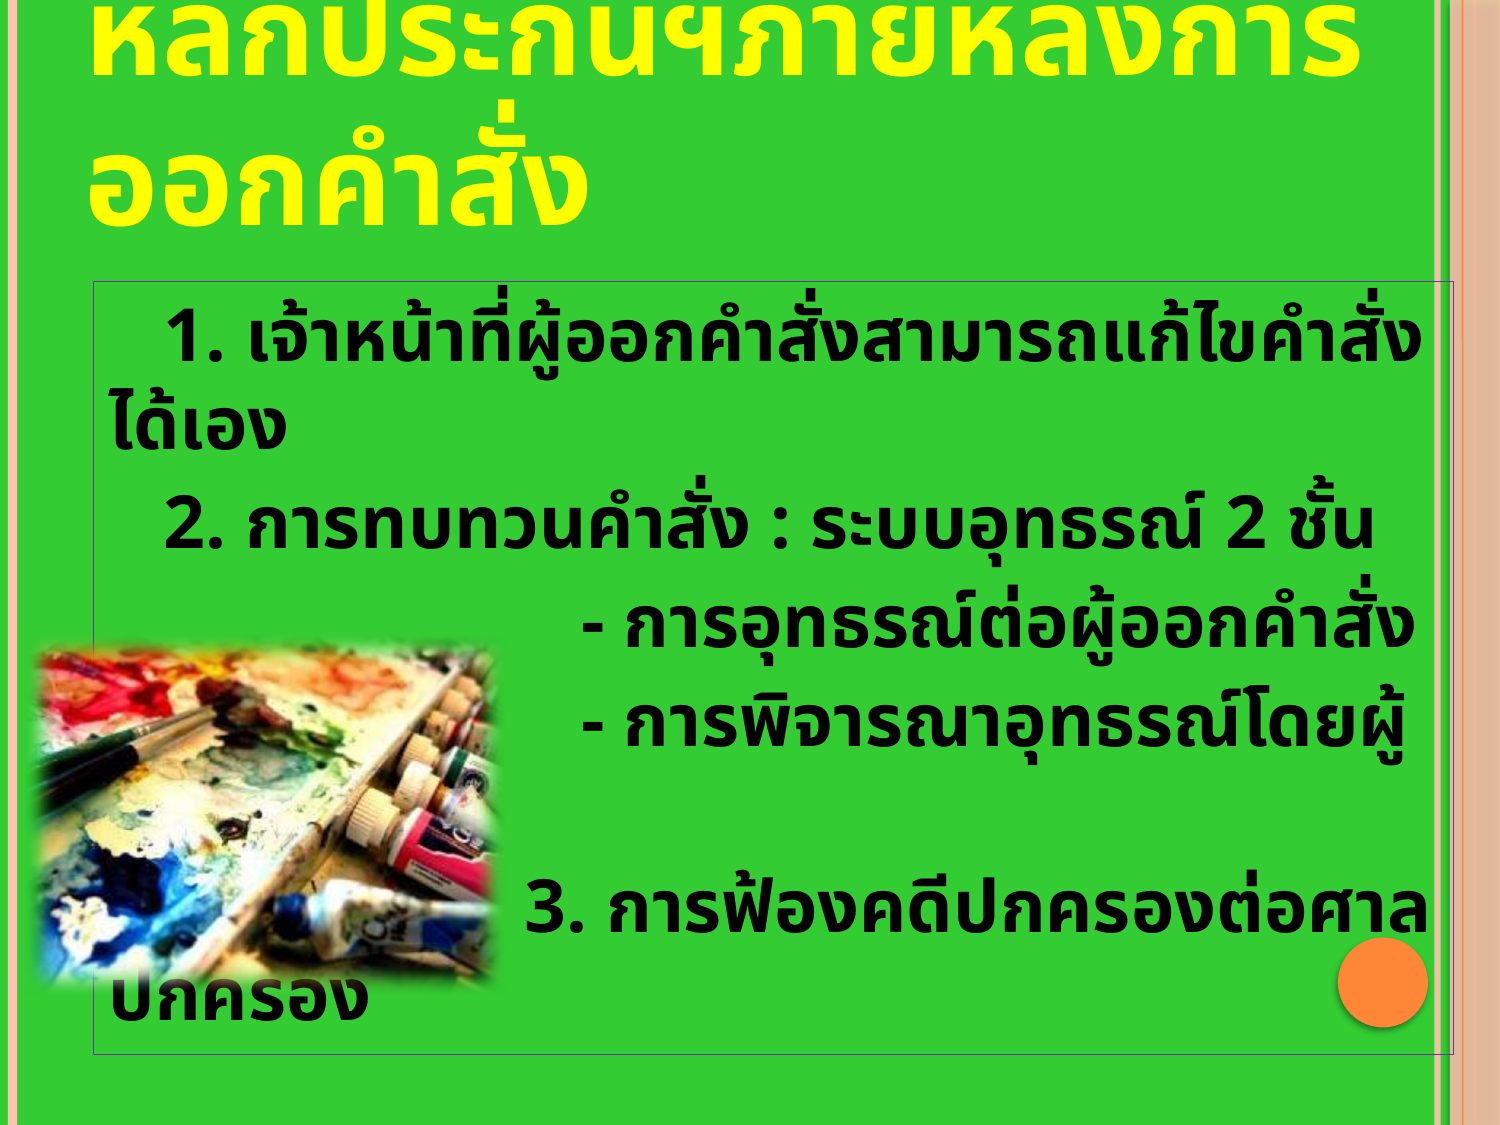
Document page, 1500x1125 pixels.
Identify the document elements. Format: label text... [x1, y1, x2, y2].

picture [23, 632, 507, 997]
title หลักประกันฯภายหลังการออกคำสั่ง [70, 70, 1421, 258]
list 1. เจ้าหน้าที่ผู้ออกคำสั่งสามารถแก้ไขคำสั่งได้เอง 2. การทบทวนคำสั่ง : ระบบอุทธรณ์ 2 ชั้น - การอุทธรณ์ต่อผู้ออกคำสั่ง - การพิจารณาอุทธรณ์โดยผู้บังคับบัญชา 3. การฟ้องคดีปกครองต่อศาลปกครอง [93, 281, 1454, 1055]
